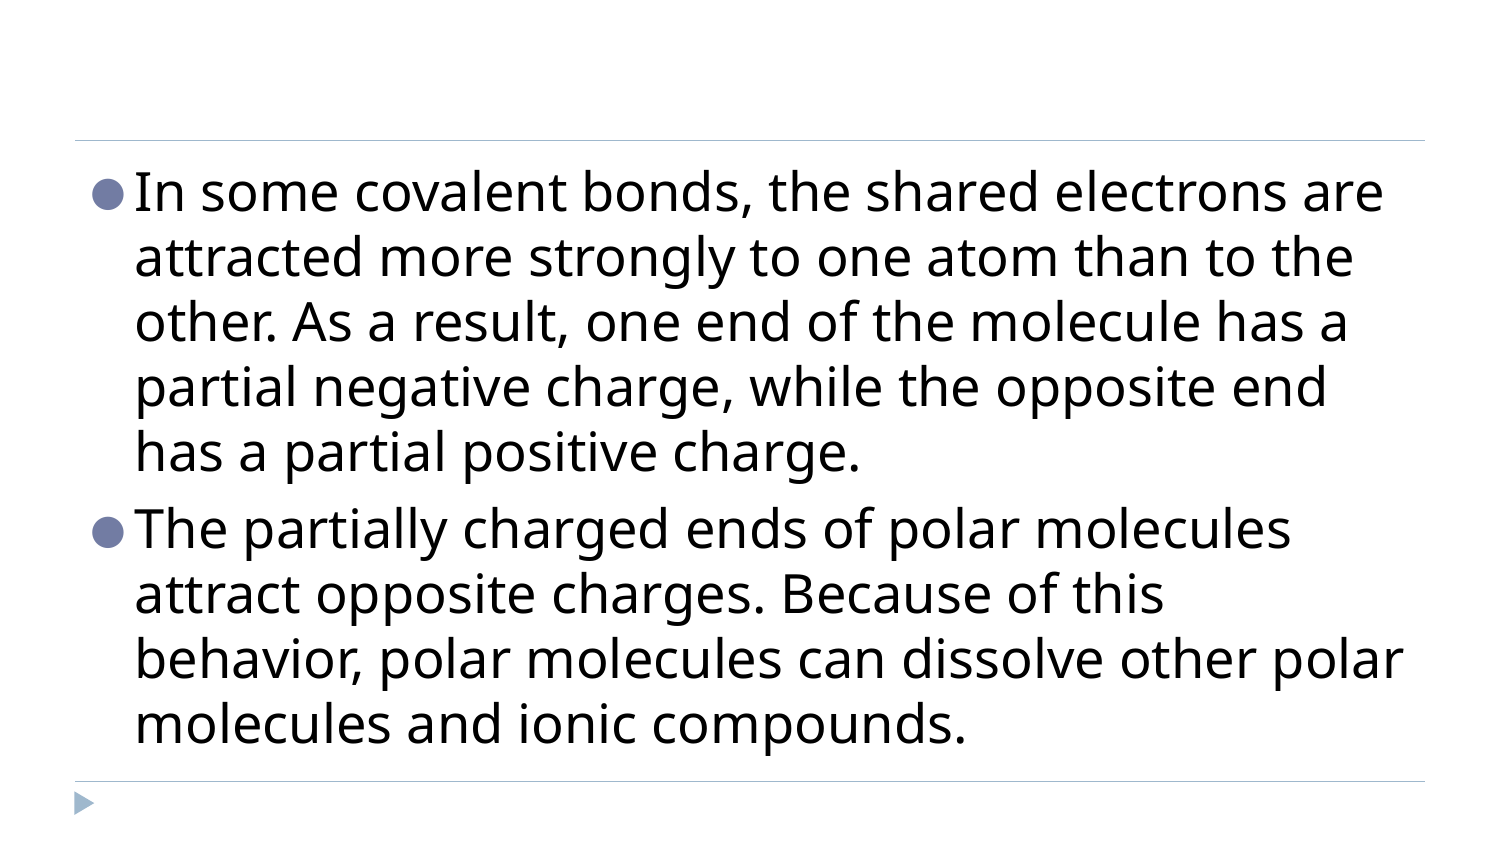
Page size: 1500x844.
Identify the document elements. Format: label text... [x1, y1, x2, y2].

list In some covalent bonds, the shared electrons are attracted more strongly to one atom than to the other. As a result, one end of the molecule has a partial negative charge, while the opposite end has a partial positive charge. The partially charged ends of polar molecules attract opposite charges. Because of this behavior, polar molecules can dissolve other polar molecules and ionic compounds. [75, 150, 1425, 758]
